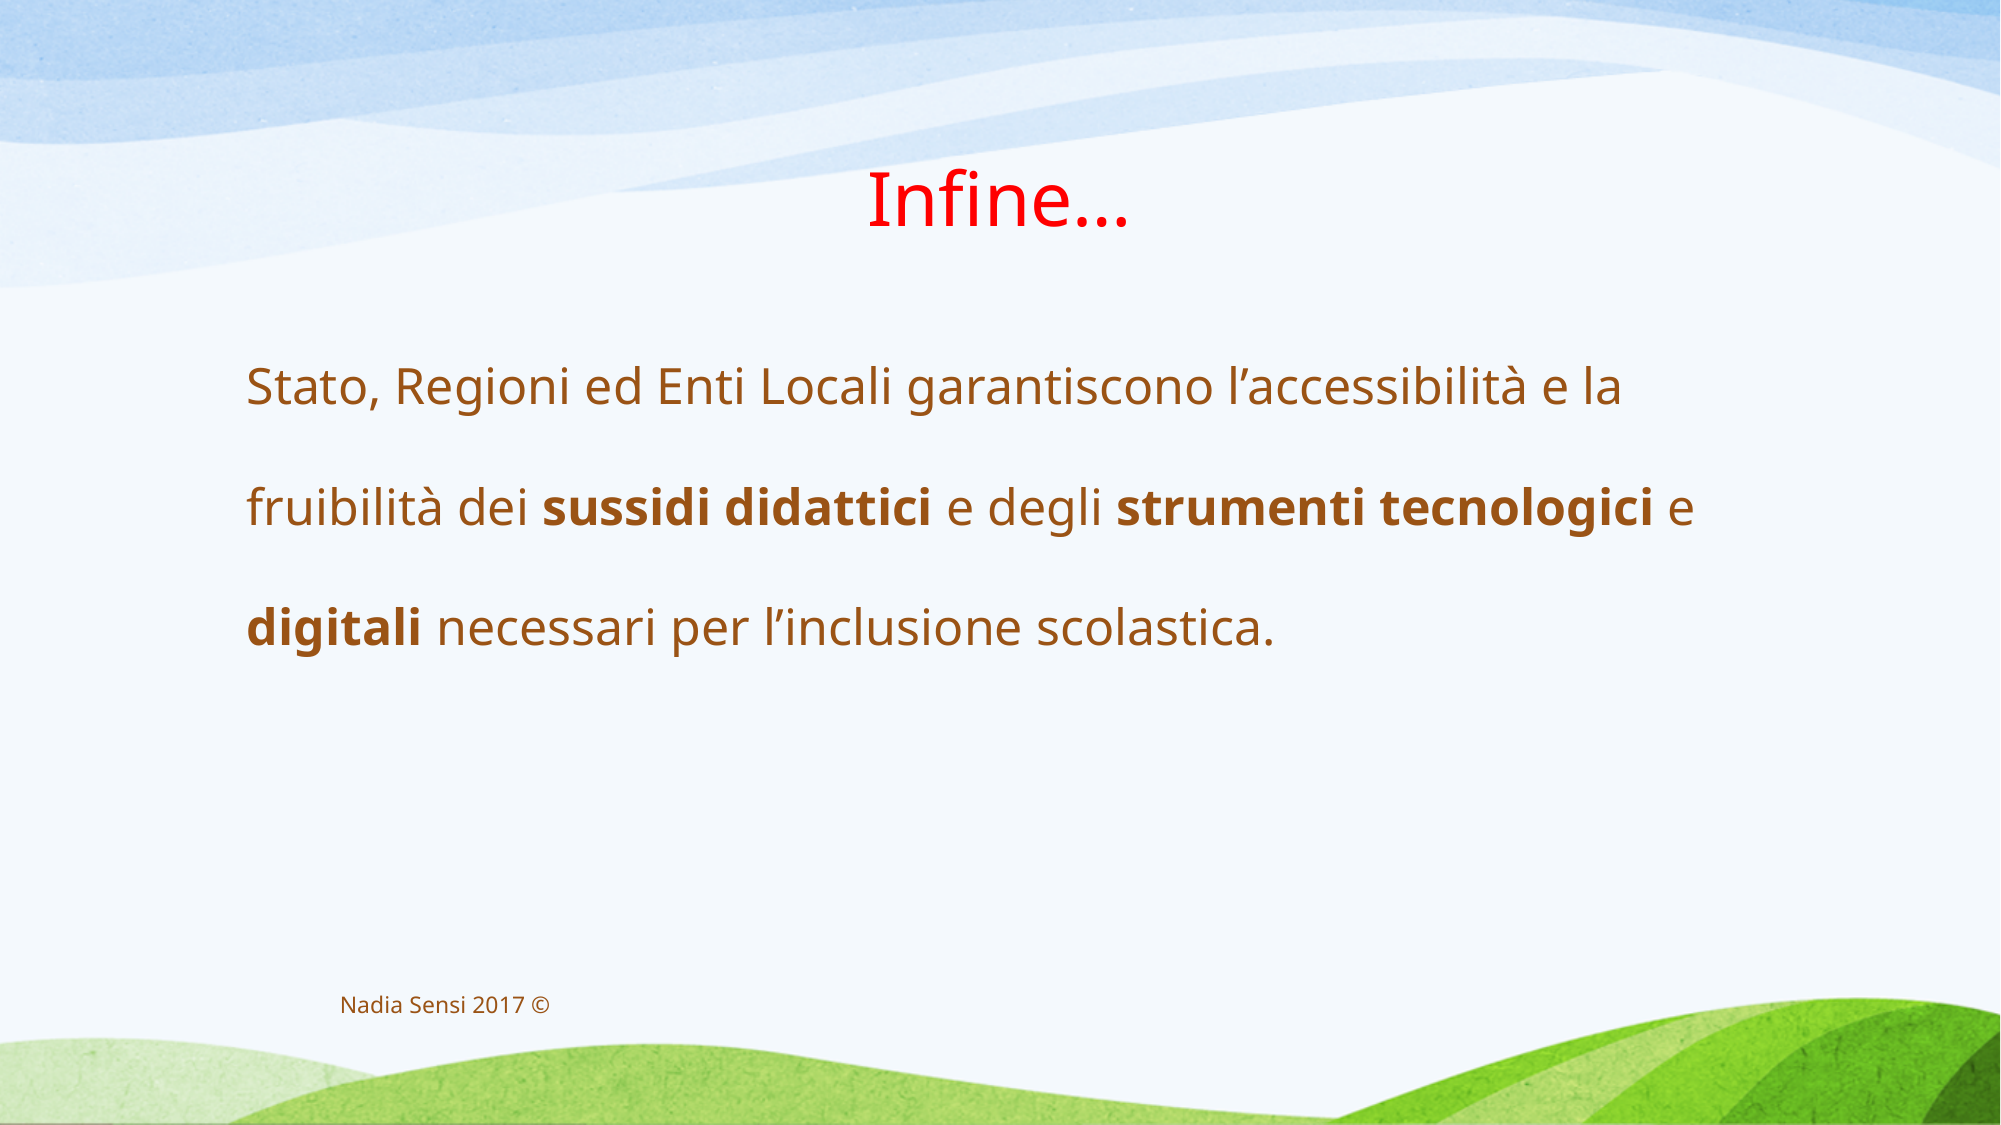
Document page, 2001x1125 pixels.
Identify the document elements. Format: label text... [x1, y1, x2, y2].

footer Nadia Sensi 2017 © [324, 987, 1300, 1025]
picture [0, 0, 2001, 1125]
list Stato, Regioni ed Enti Locali garantiscono l’accessibilità e la fruibilità dei sussidi didattici e degli strumenti tecnologici e digitali necessari per l’inclusione scolastica. [174, 287, 1825, 982]
title Infine… [174, 50, 1825, 250]
